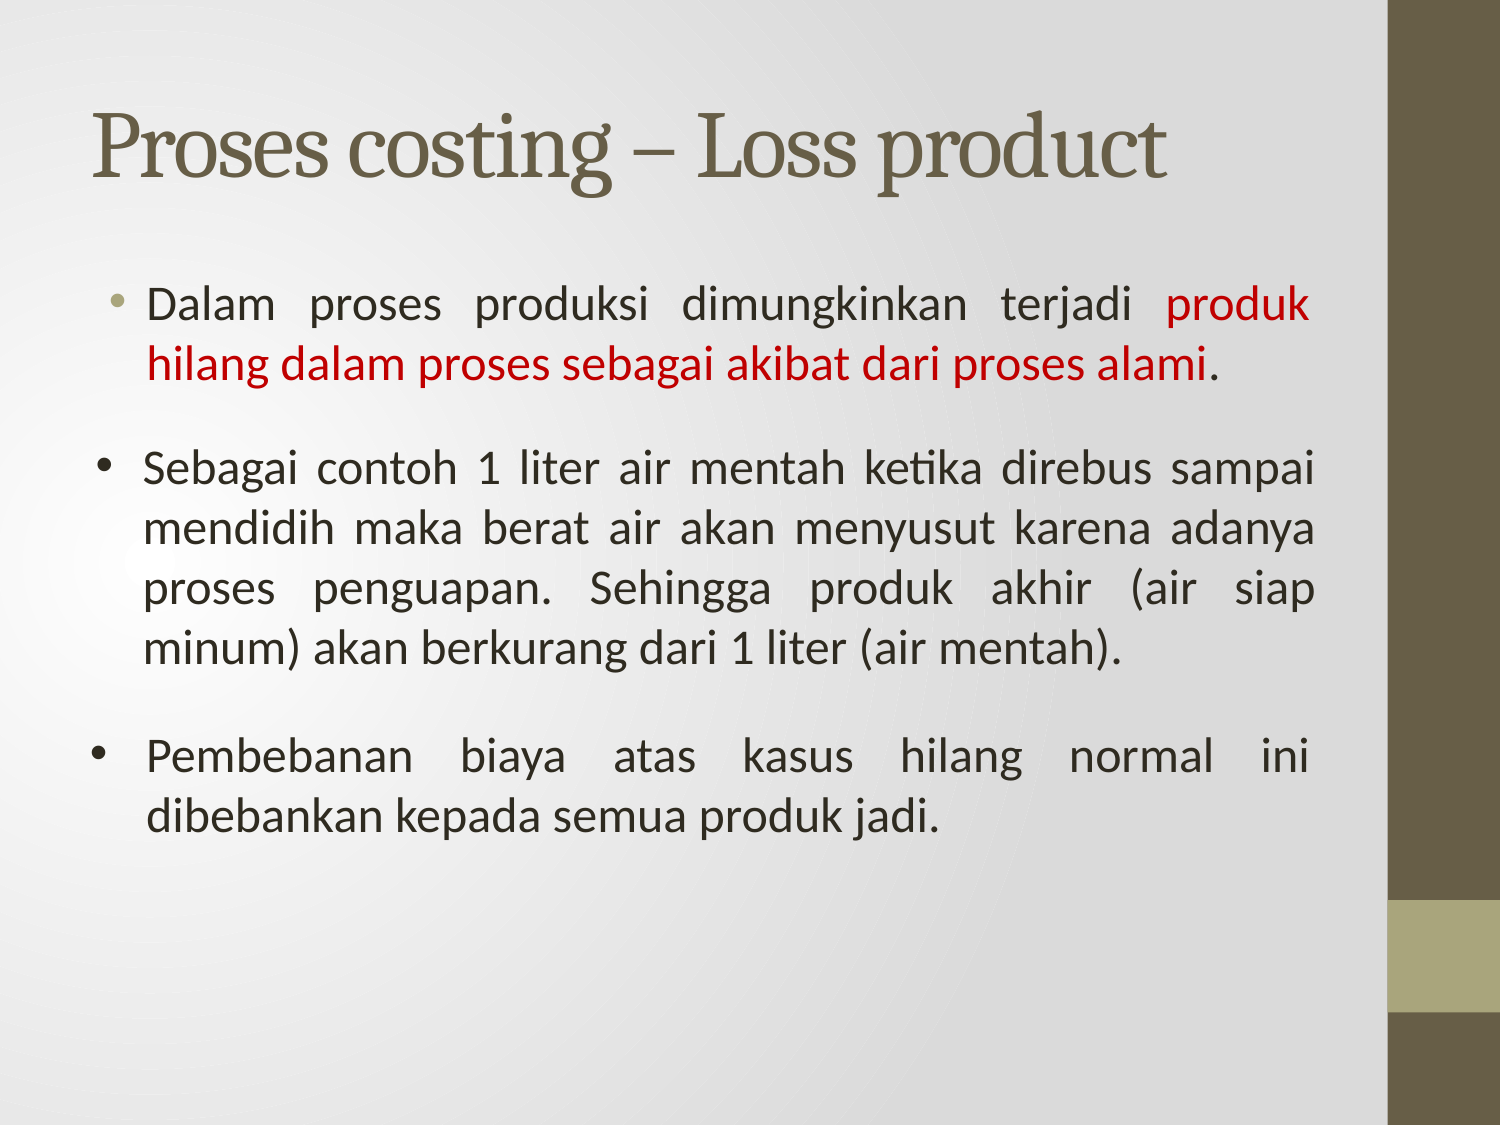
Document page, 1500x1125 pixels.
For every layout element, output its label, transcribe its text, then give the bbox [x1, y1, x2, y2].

text_box Sebagai contoh 1 liter air mentah ketika direbus sampai mendidih maka berat air akan menyusut karena adanya proses penguapan. Sehingga produk akhir (air siap minum) akan berkurang dari 1 liter (air mentah). [80, 426, 1331, 682]
title Proses costing – Loss product [75, 45, 1325, 233]
list Dalam proses produksi dimungkinkan terjadi produk hilang dalam proses sebagai akibat dari proses alami. [75, 262, 1325, 414]
text_box Pembebanan biaya atas kasus hilang normal ini dibebankan kepada semua produk jadi. [75, 714, 1325, 850]
